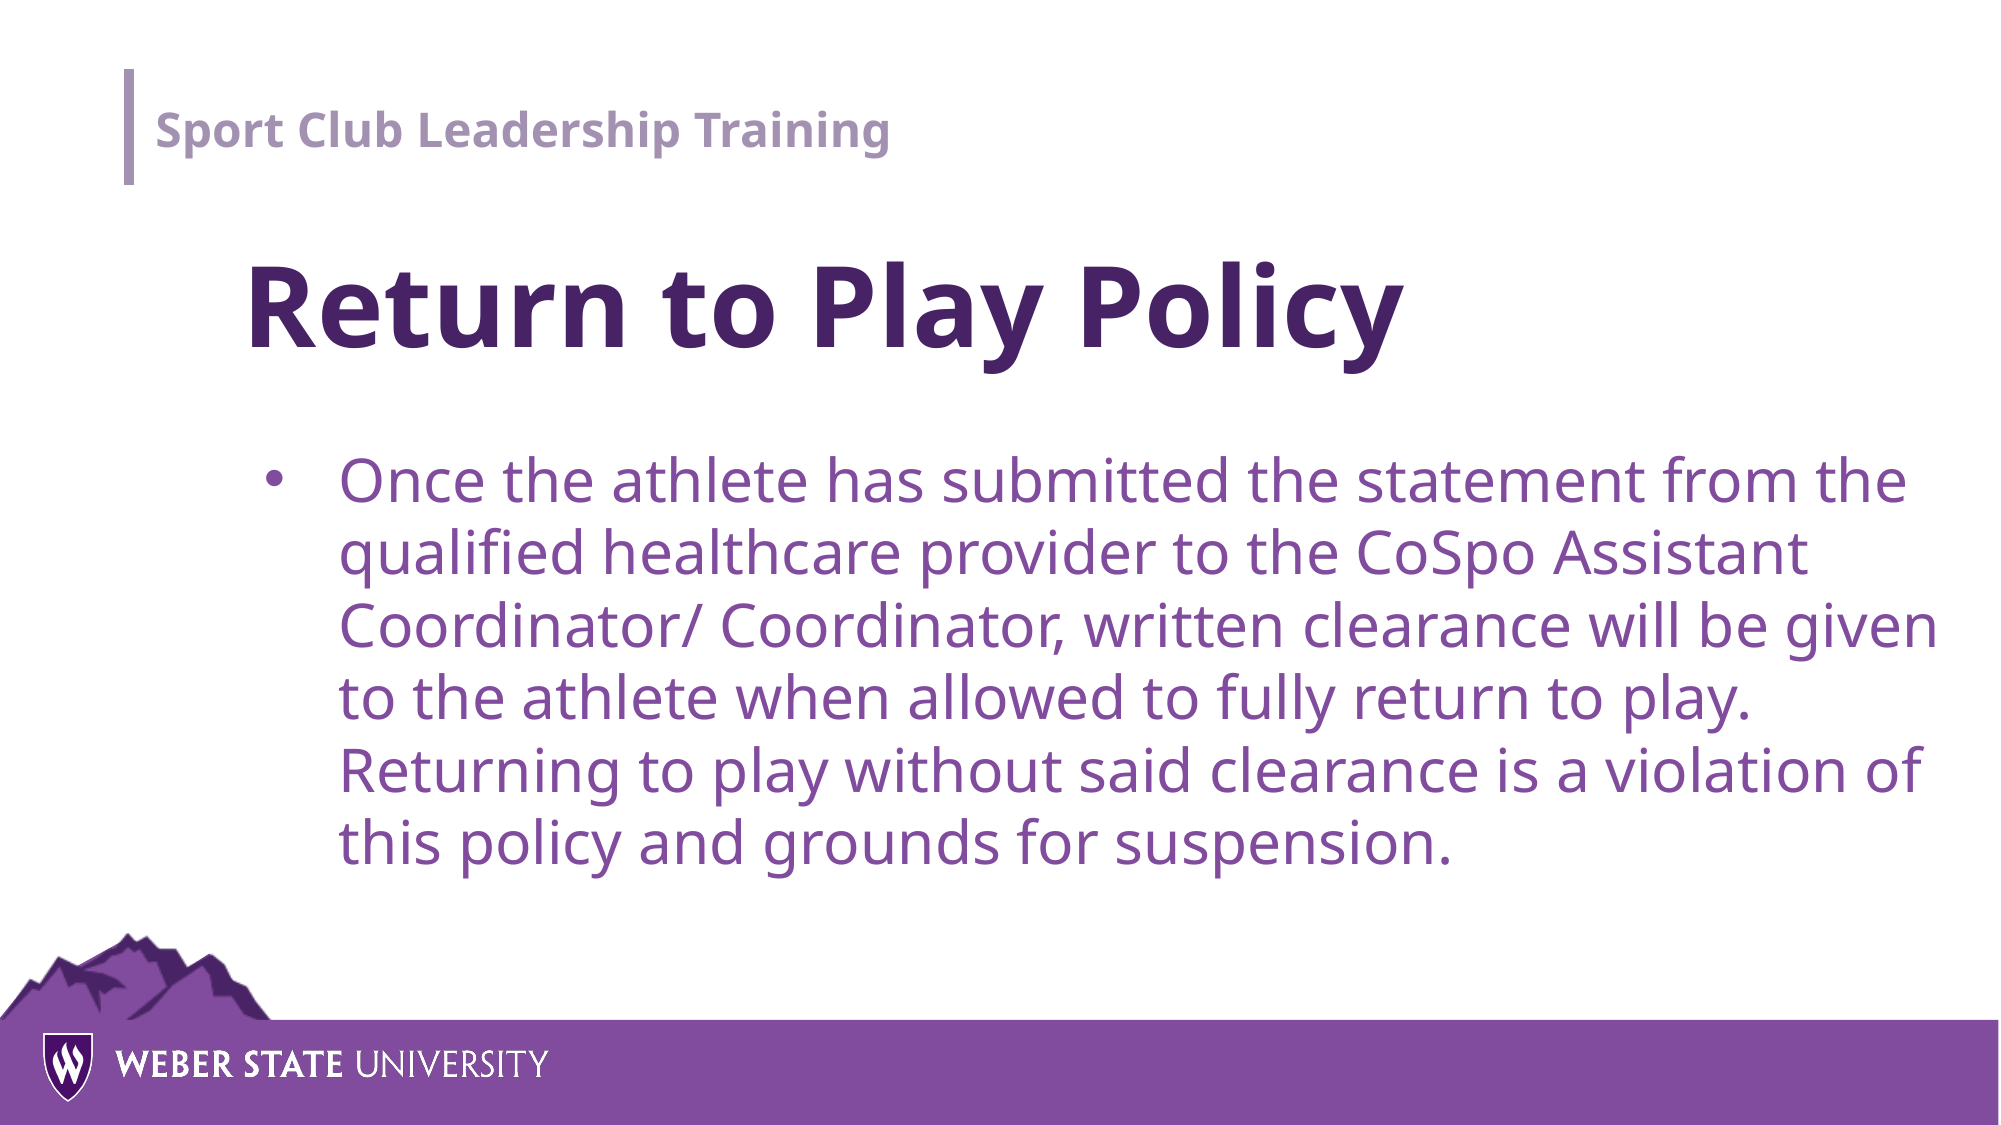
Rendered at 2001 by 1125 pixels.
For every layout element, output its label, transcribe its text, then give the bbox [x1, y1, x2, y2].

picture [0, 933, 274, 1025]
text_box Return to Play Policy [228, 237, 1908, 378]
text_box [0, 1019, 2000, 1125]
text_box Once the athlete has submitted the statement from the qualified healthcare provider to the CoSpo Assistant Coordinator/ Coordinator, written clearance will be given to the athlete when allowed to fully return to play. Returning to play without said clearance is a violation of this policy and grounds for suspension. [249, 434, 1958, 884]
text_box Sport Club Leadership Training [140, 91, 1000, 164]
picture [42, 1033, 550, 1102]
